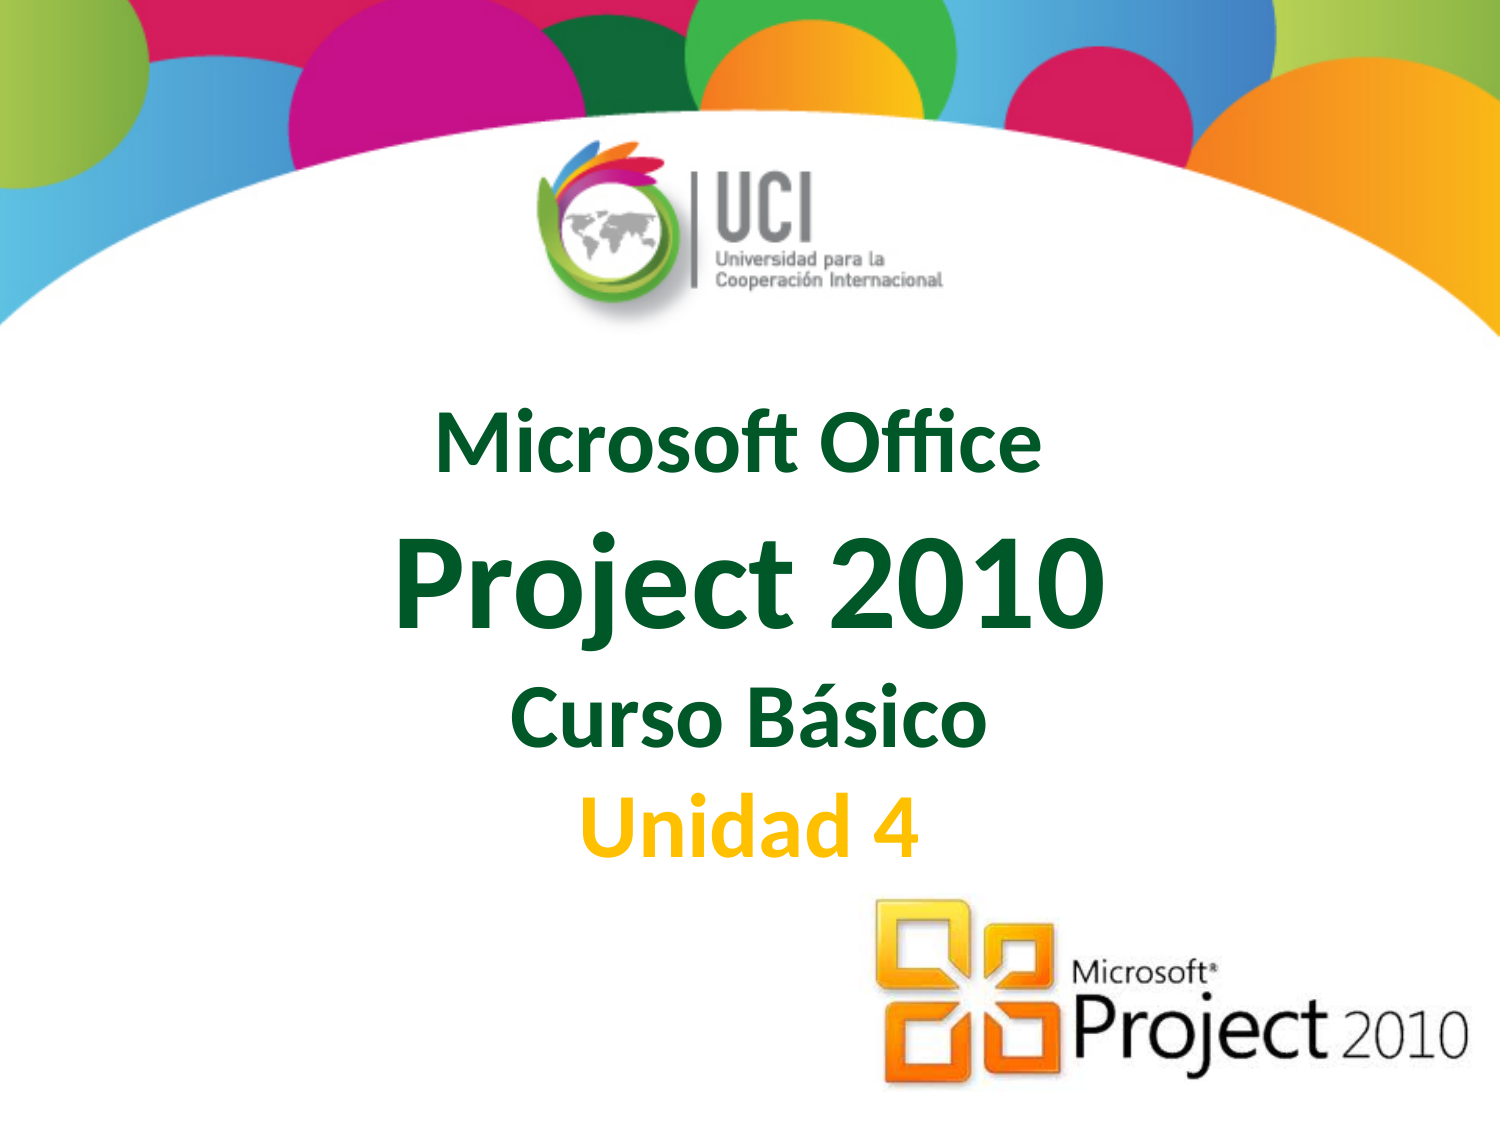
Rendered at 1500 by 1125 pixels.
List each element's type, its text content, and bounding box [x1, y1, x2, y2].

picture [0, 0, 1500, 1125]
text_box Microsoft Office Project 2010 Curso Básico Unidad 4 [112, 373, 1388, 615]
